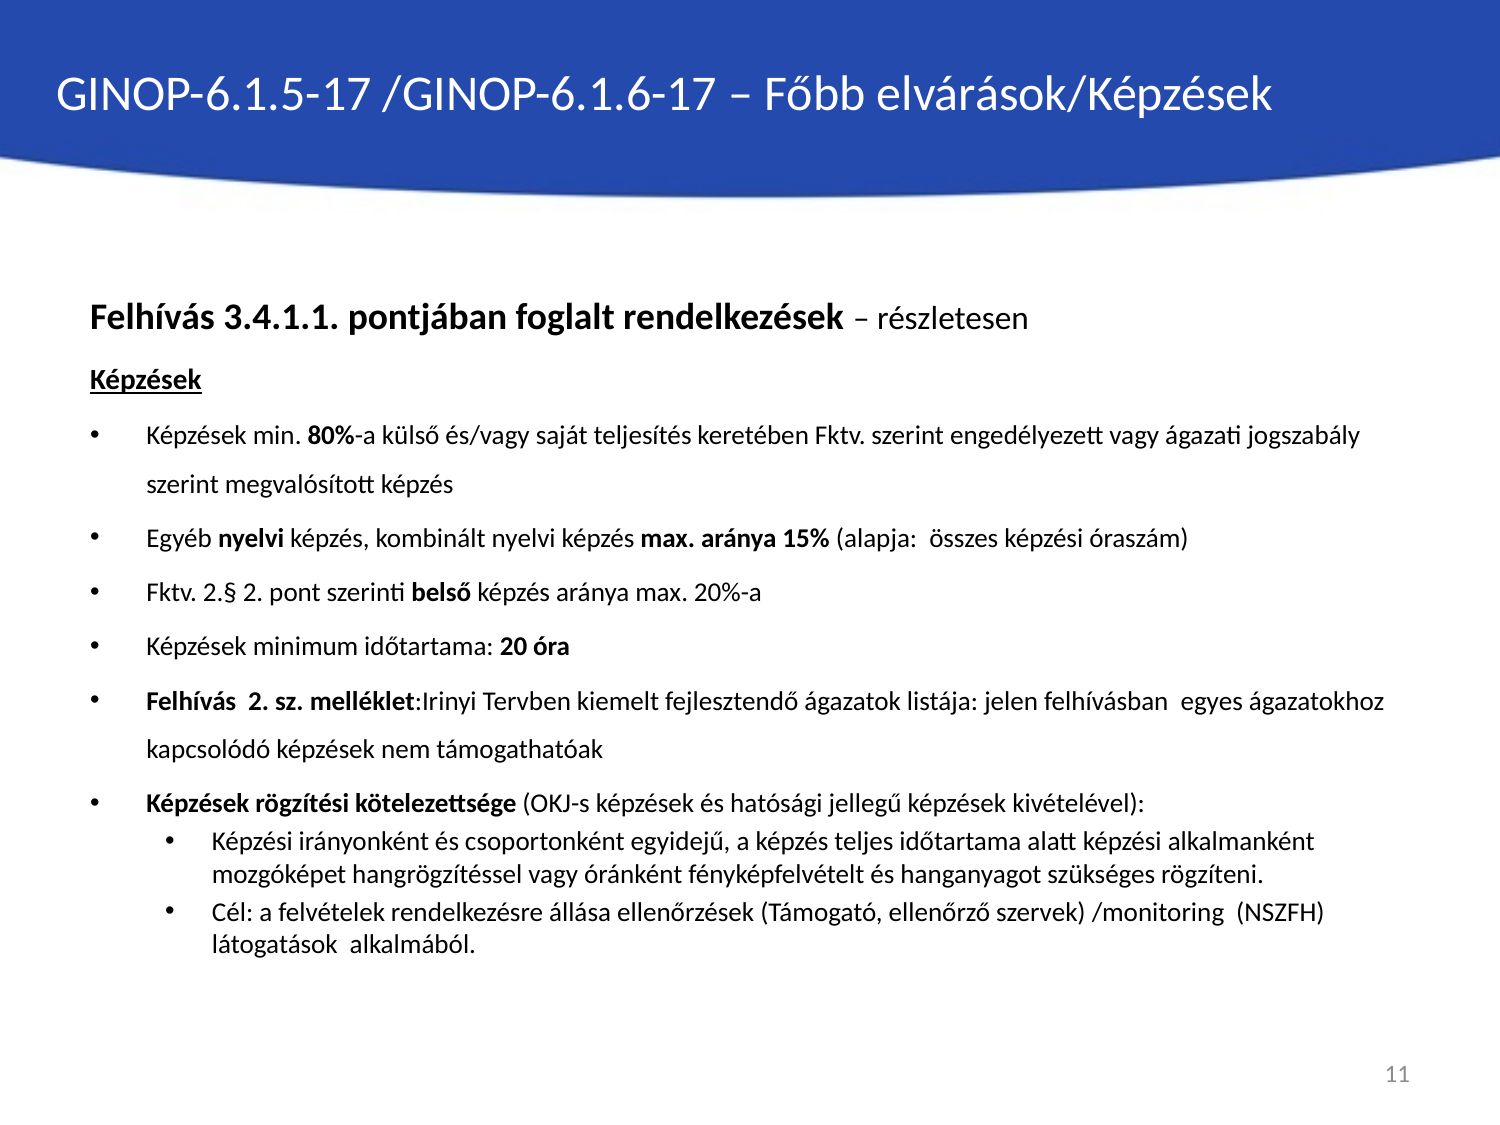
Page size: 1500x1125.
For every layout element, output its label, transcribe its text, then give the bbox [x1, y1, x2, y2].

slide_number 11 [1074, 1042, 1425, 1103]
picture [0, 0, 1500, 1125]
list Felhívás 3.4.1.1. pontjában foglalt rendelkezések – részletesen Képzések Képzések min. 80%-a külső és/vagy saját teljesítés keretében Fktv. szerint engedélyezett vagy ágazati jogszabály szerint megvalósított képzés Egyéb nyelvi képzés, kombinált nyelvi képzés max. aránya 15% (alapja: összes képzési óraszám) Fktv. 2.§ 2. pont szerinti belső képzés aránya max. 20%-a Képzések minimum időtartama: 20 óra Felhívás 2. sz. melléklet:Irinyi Tervben kiemelt fejlesztendő ágazatok listája: jelen felhívásban egyes ágazatokhoz kapcsolódó képzések nem támogathatóak Képzések rögzítési kötelezettsége (OKJ-s képzések és hatósági jellegű képzések kivételével): Képzési irányonként és csoportonként egyidejű, a képzés teljes időtartama alatt képzési alkalmanként mozgóképet hangrögzítéssel vagy óránként fényképfelvételt és hanganyagot szükséges rögzíteni. Cél: a felvételek rendelkezésre állása ellenőrzések (Támogató, ellenőrző szervek) /monitoring (NSZFH) látogatások alkalmából. [75, 262, 1425, 1005]
title GINOP-6.1.5-17 /GINOP-6.1.6-17 – Főbb elvárások/Képzések [41, 30, 1392, 149]
